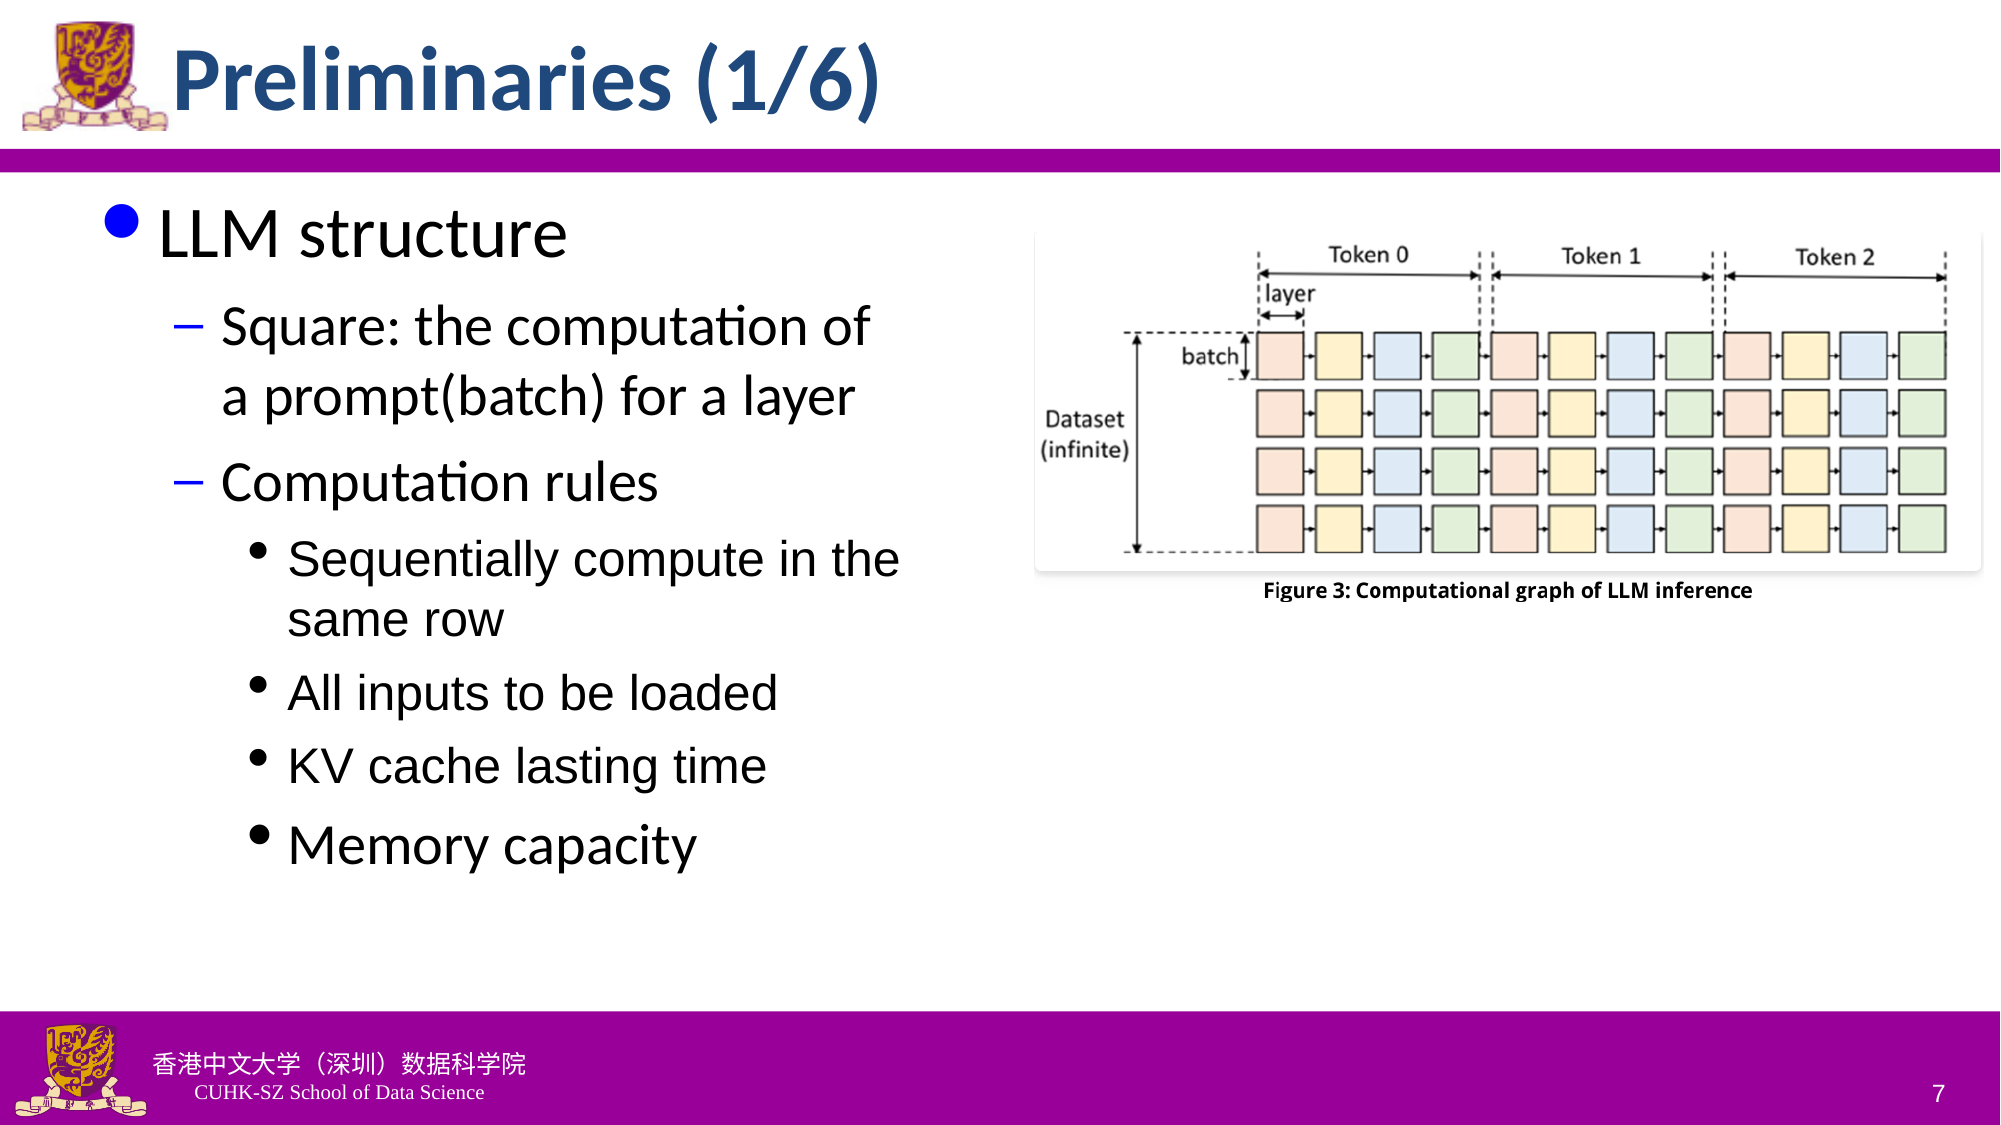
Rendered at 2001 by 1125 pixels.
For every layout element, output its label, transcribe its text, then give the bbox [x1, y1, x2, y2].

picture [21, 20, 173, 131]
list LLM structure Square: the computation of a prompt(batch) for a layer Computation rules Sequentially compute in the same row All inputs to be loaded KV cache lasting time Memory capacity [99, 184, 907, 1020]
picture [1034, 232, 1984, 603]
title Preliminaries (1/6) [172, 23, 1898, 138]
slide_number 7 [1493, 1070, 1961, 1125]
picture [14, 1023, 149, 1117]
